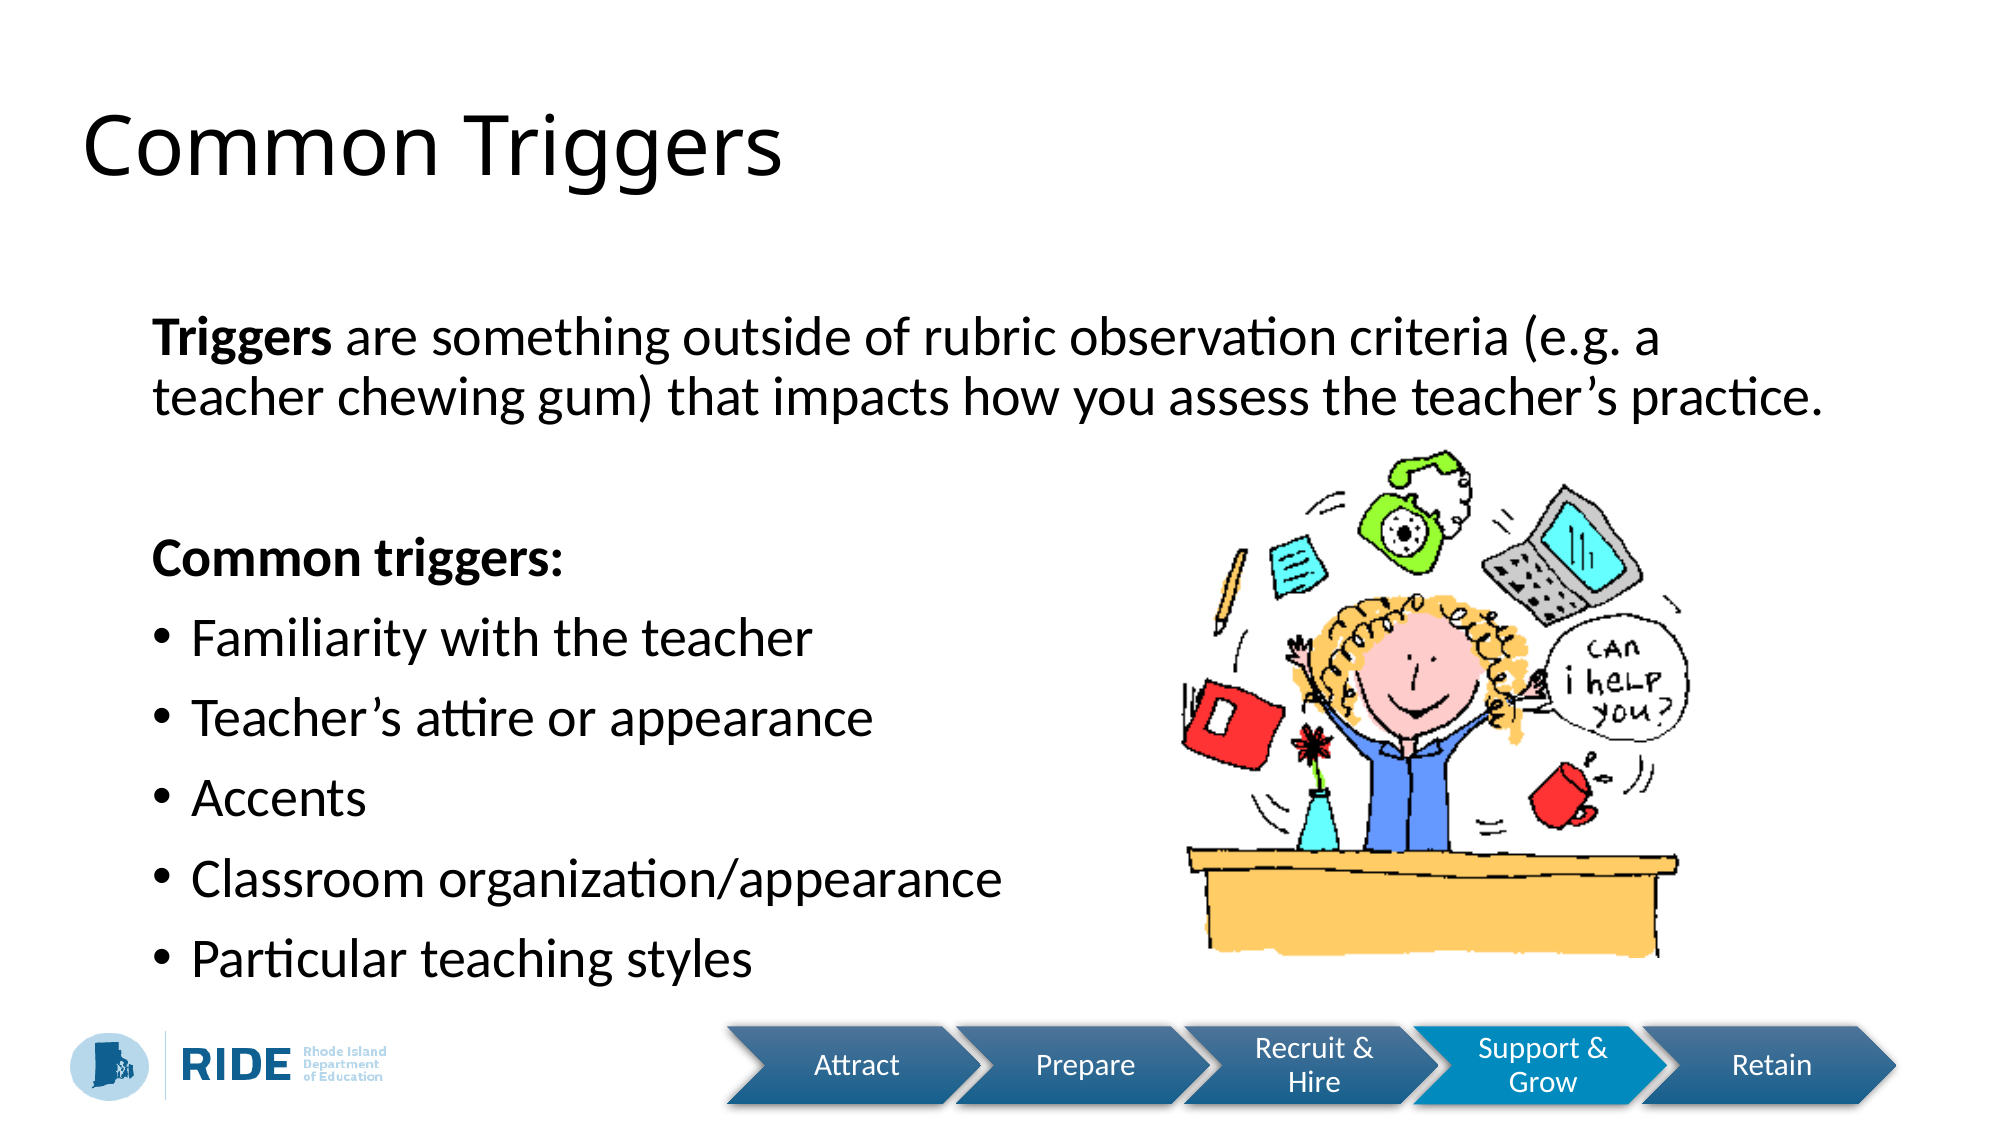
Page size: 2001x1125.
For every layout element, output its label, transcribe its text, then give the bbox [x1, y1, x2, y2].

title Common Triggers [66, 39, 1792, 258]
list Triggers are something outside of rubric observation criteria (e.g. a teacher chewing gum) that impacts how you assess the teacher’s practice. Common triggers: Familiarity with the teacher Teacher’s attire or appearance Accents Classroom organization/appearance Particular teaching styles [137, 299, 1863, 1014]
picture [1162, 445, 1701, 958]
picture [61, 1026, 431, 1105]
